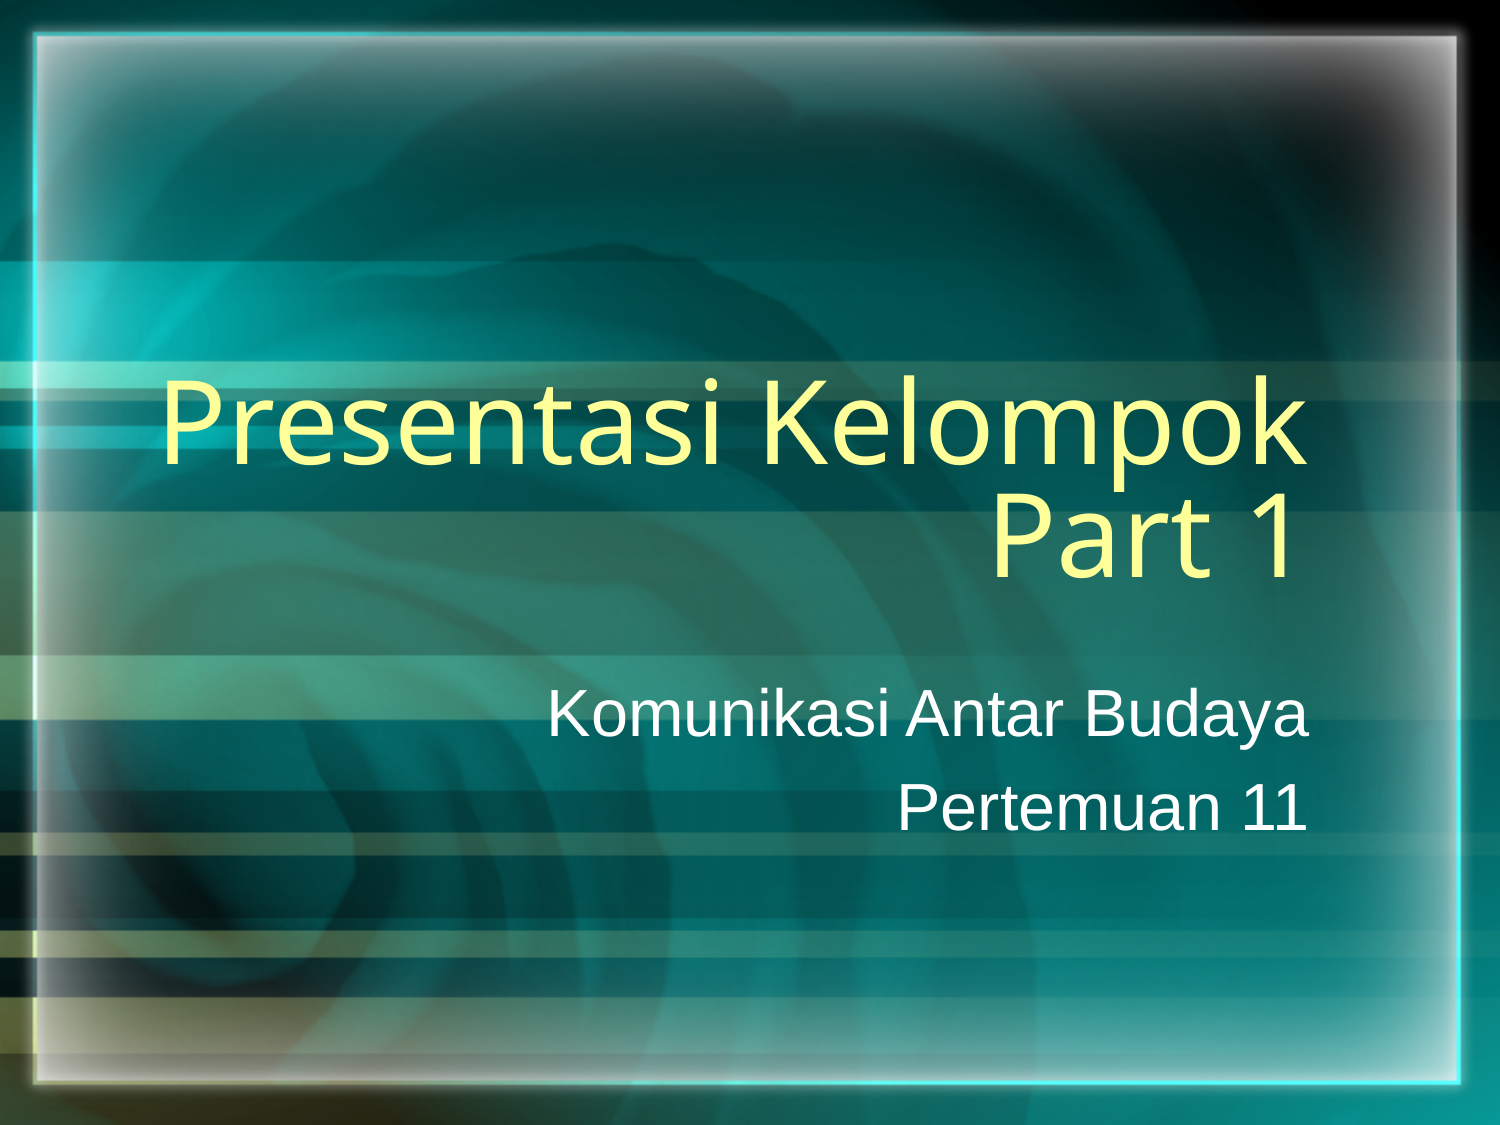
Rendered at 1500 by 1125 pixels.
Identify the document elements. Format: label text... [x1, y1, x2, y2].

title Presentasi Kelompok Part 1 [99, 375, 1325, 600]
subtitle Komunikasi Antar Budaya Pertemuan 11 [437, 662, 1325, 838]
picture [0, 0, 1500, 1125]
